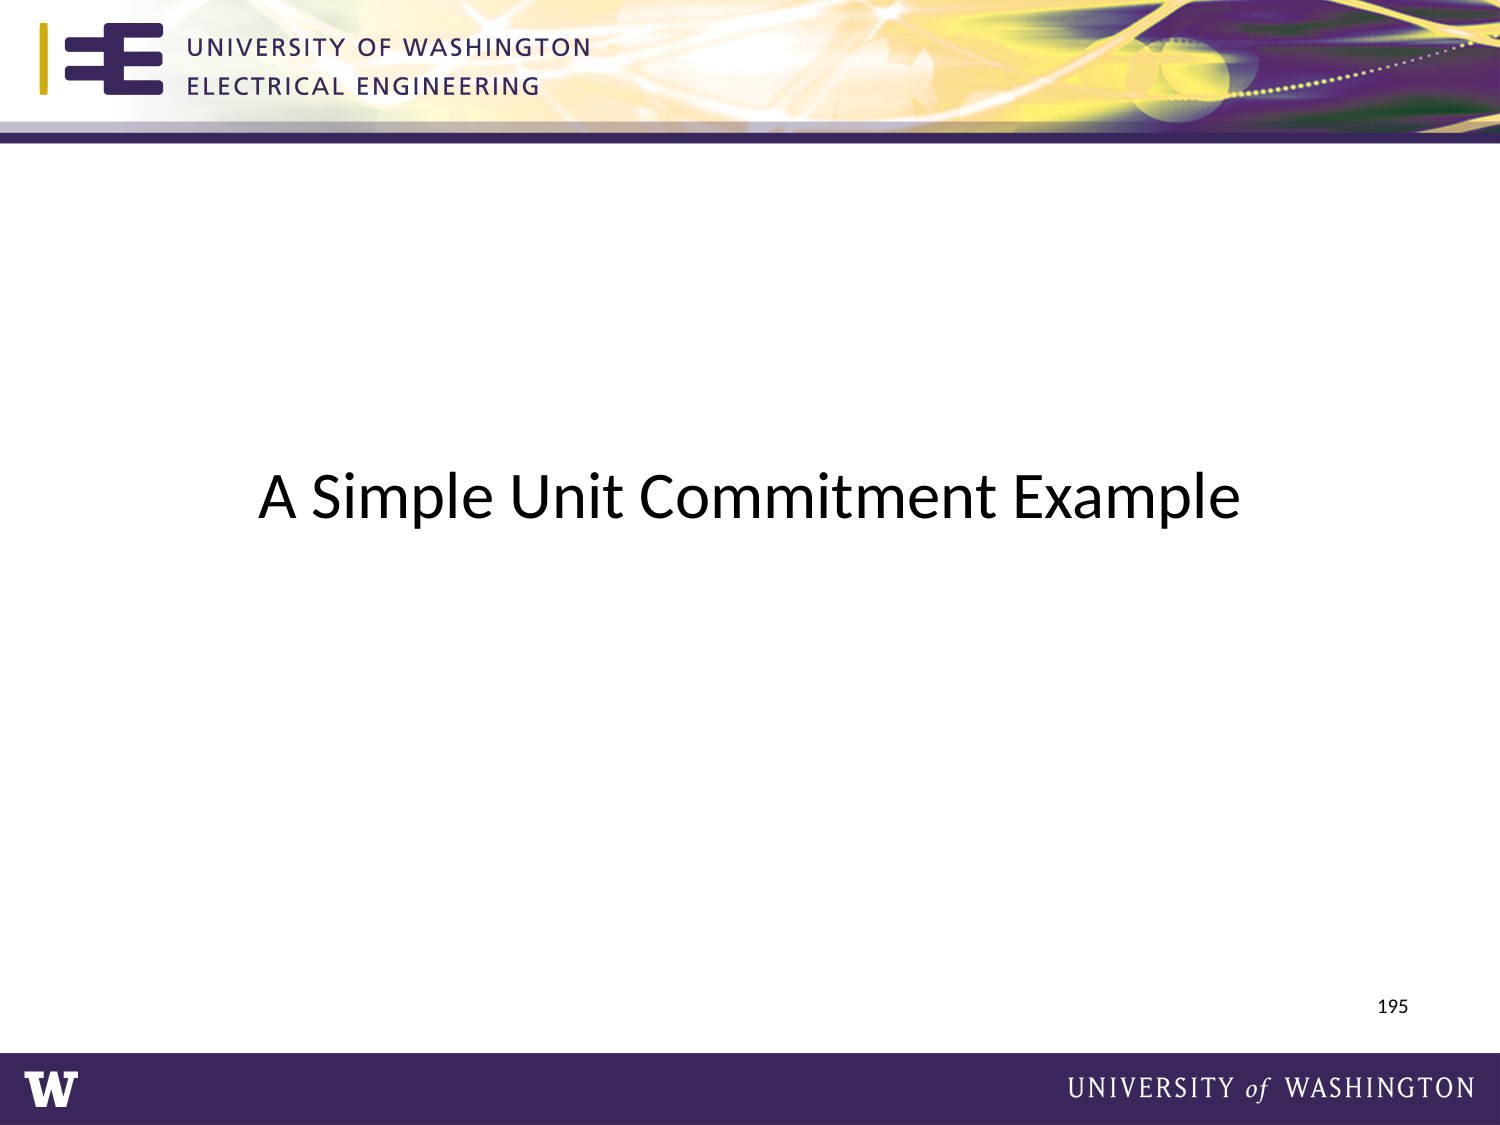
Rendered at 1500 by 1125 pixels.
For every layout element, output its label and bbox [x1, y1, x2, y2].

title [232, 421, 1268, 563]
picture [0, 0, 1500, 1125]
slide_number [1073, 975, 1424, 1035]
